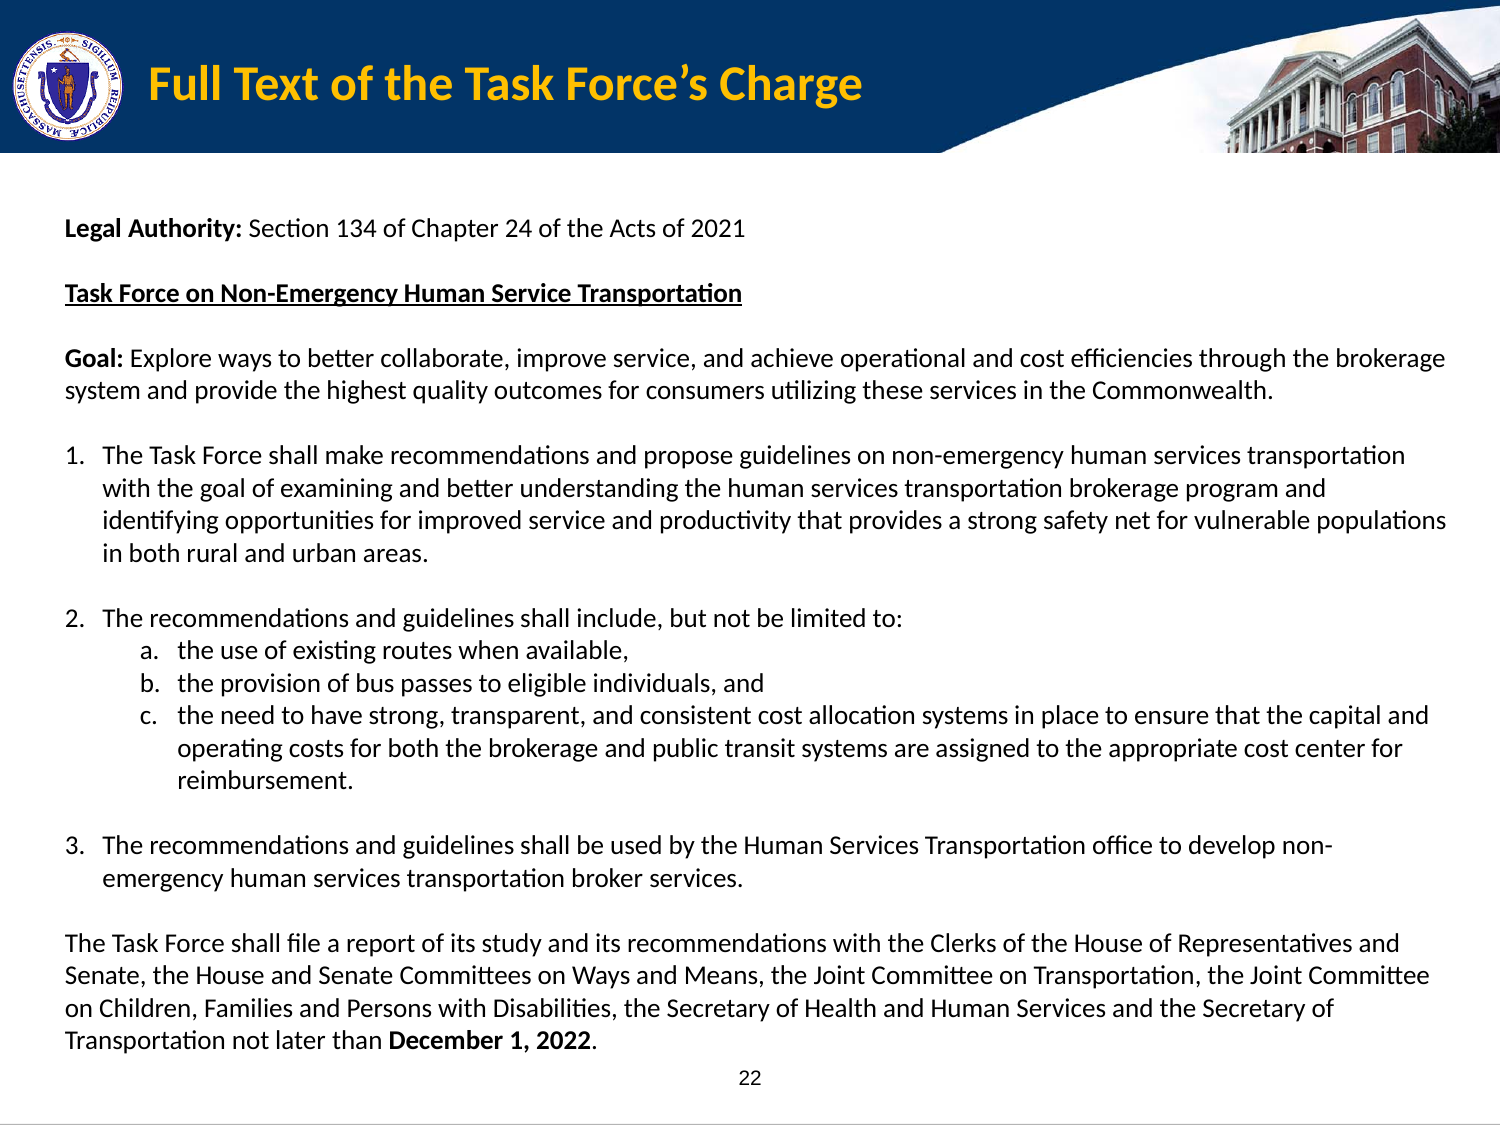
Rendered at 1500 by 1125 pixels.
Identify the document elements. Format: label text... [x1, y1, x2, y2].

text_box Legal Authority: Section 134 of Chapter 24 of the Acts of 2021 Task Force on Non-Emergency Human Service Transportation Goal: Explore ways to better collaborate, improve service, and achieve operational and cost efficiencies through the brokerage system and provide the highest quality outcomes for consumers utilizing these services in the Commonwealth. The Task Force shall make recommendations and propose guidelines on non-emergency human services transportation with the goal of examining and better understanding the human services transportation brokerage program and identifying opportunities for improved service and productivity that provides a strong safety net for vulnerable populations in both rural and urban areas. The recommendations and guidelines shall include, but not be limited to: the use of existing routes when available, the provision of bus passes to eligible individuals, and the need to have strong, transparent, and consistent cost allocation systems in place to ensure that the capital and operating costs for both the brokerage and public transit systems are assigned to the appropriate cost center for reimbursement. The recommendations and guidelines shall be used by the Human Services Transportation office to develop non-emergency human services transportation broker services. The Task Force shall file a report of its study and its recommendations with the Clerks of the House of Representatives and Senate, the House and Senate Committees on Ways and Means, the Joint Committee on Transportation, the Joint Committee on Children, Families and Persons with Disabilities, the Secretary of Health and Human Services and the Secretary of Transportation not later than December 1, 2022. [49, 202, 1463, 1063]
picture [0, 0, 1500, 153]
title Full Text of the Task Force’s Charge [133, 17, 1063, 144]
